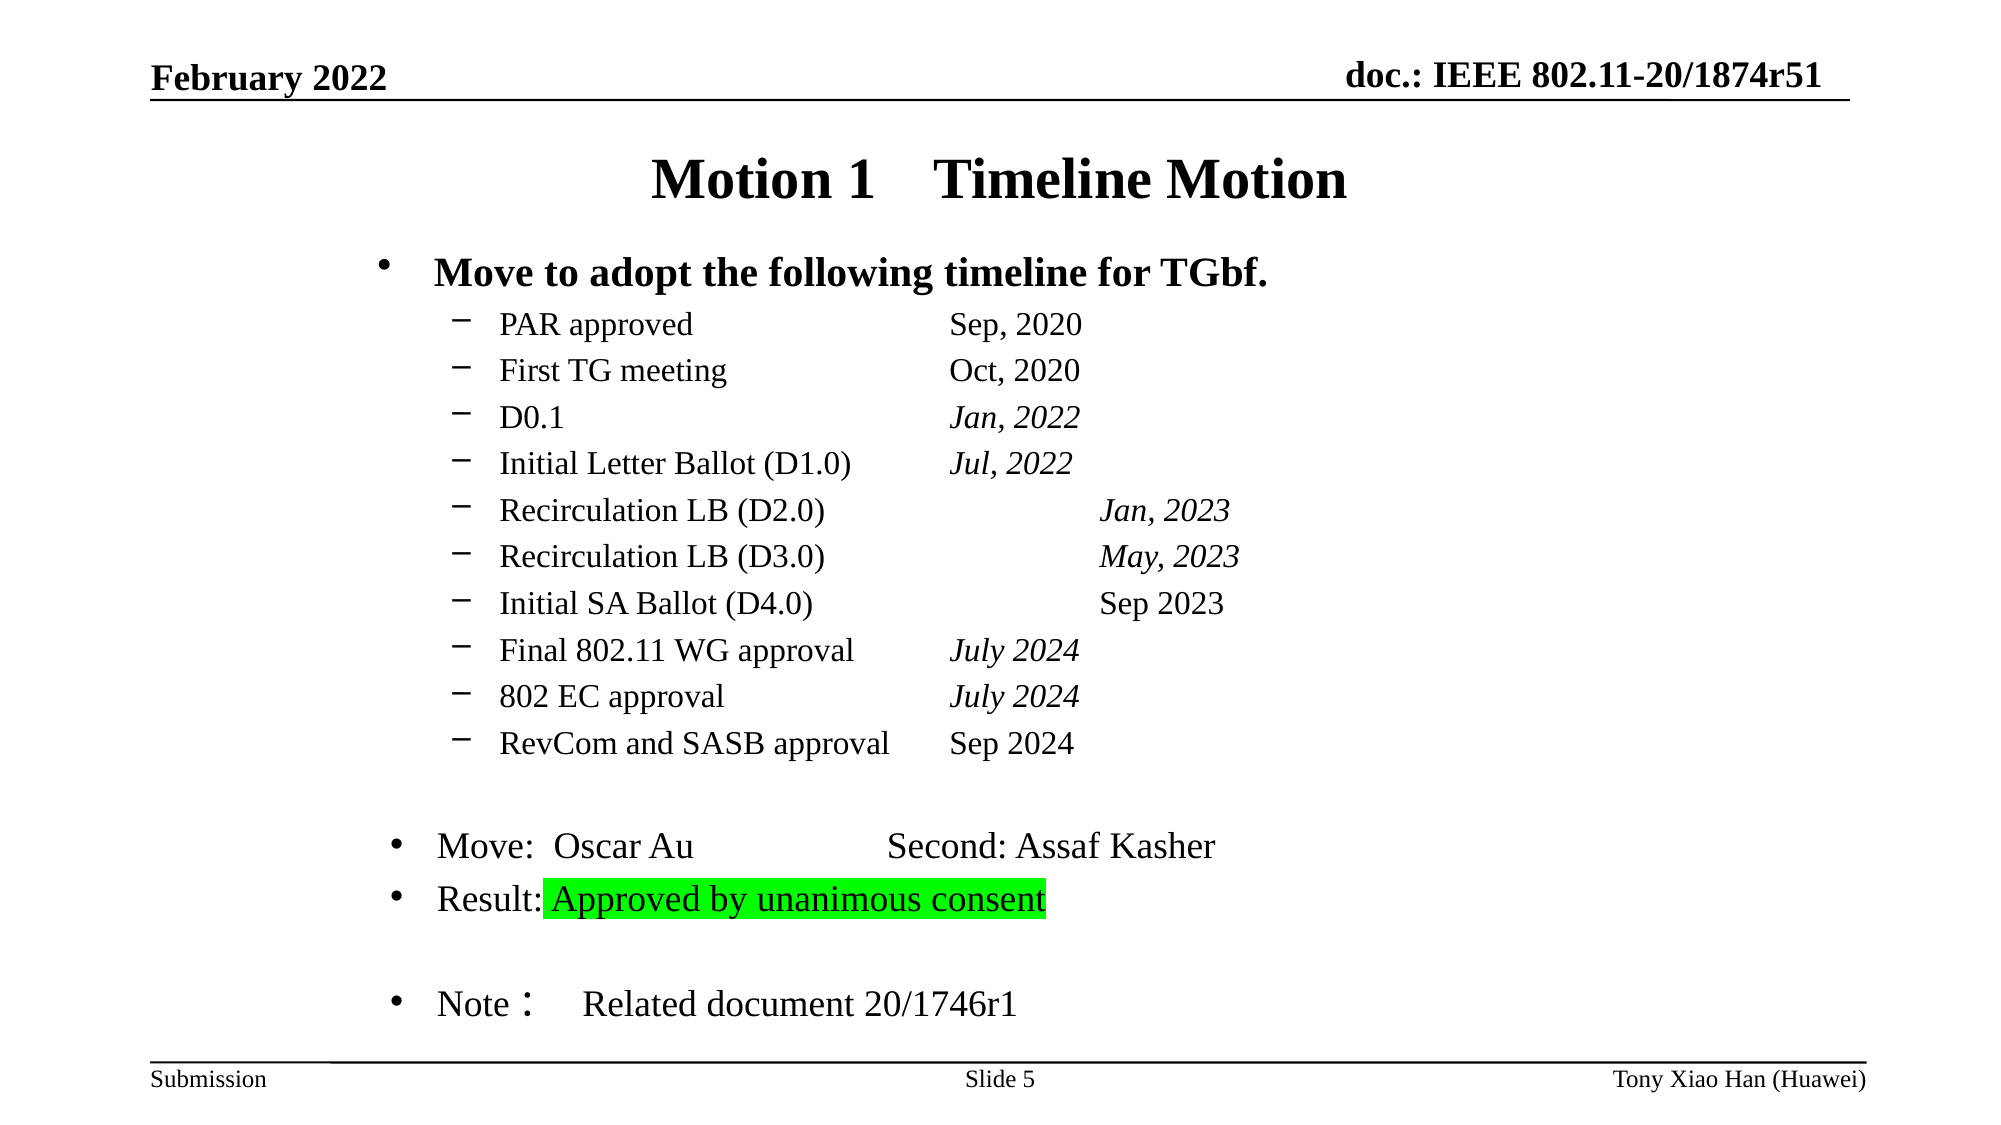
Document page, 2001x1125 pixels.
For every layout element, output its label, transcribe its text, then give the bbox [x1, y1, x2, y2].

text_box Move to adopt the following timeline for TGbf. PAR approved Sep, 2020 First TG meeting Oct, 2020 D0.1 Jan, 2022 Initial Letter Ballot (D1.0) Jul, 2022 Recirculation LB (D2.0) Jan, 2023 Recirculation LB (D3.0) May, 2023 Initial SA Ballot (D4.0) Sep 2023 Final 802.11 WG approval July 2024 802 EC approval July 2024 RevCom and SASB approval Sep 2024 Move: Oscar Au Second: Assaf Kasher Result: Approved by unanimous consent Note： Related document 20/1746r1 [362, 237, 1652, 1050]
text_box Motion 1 Timeline Motion [362, 87, 1638, 237]
